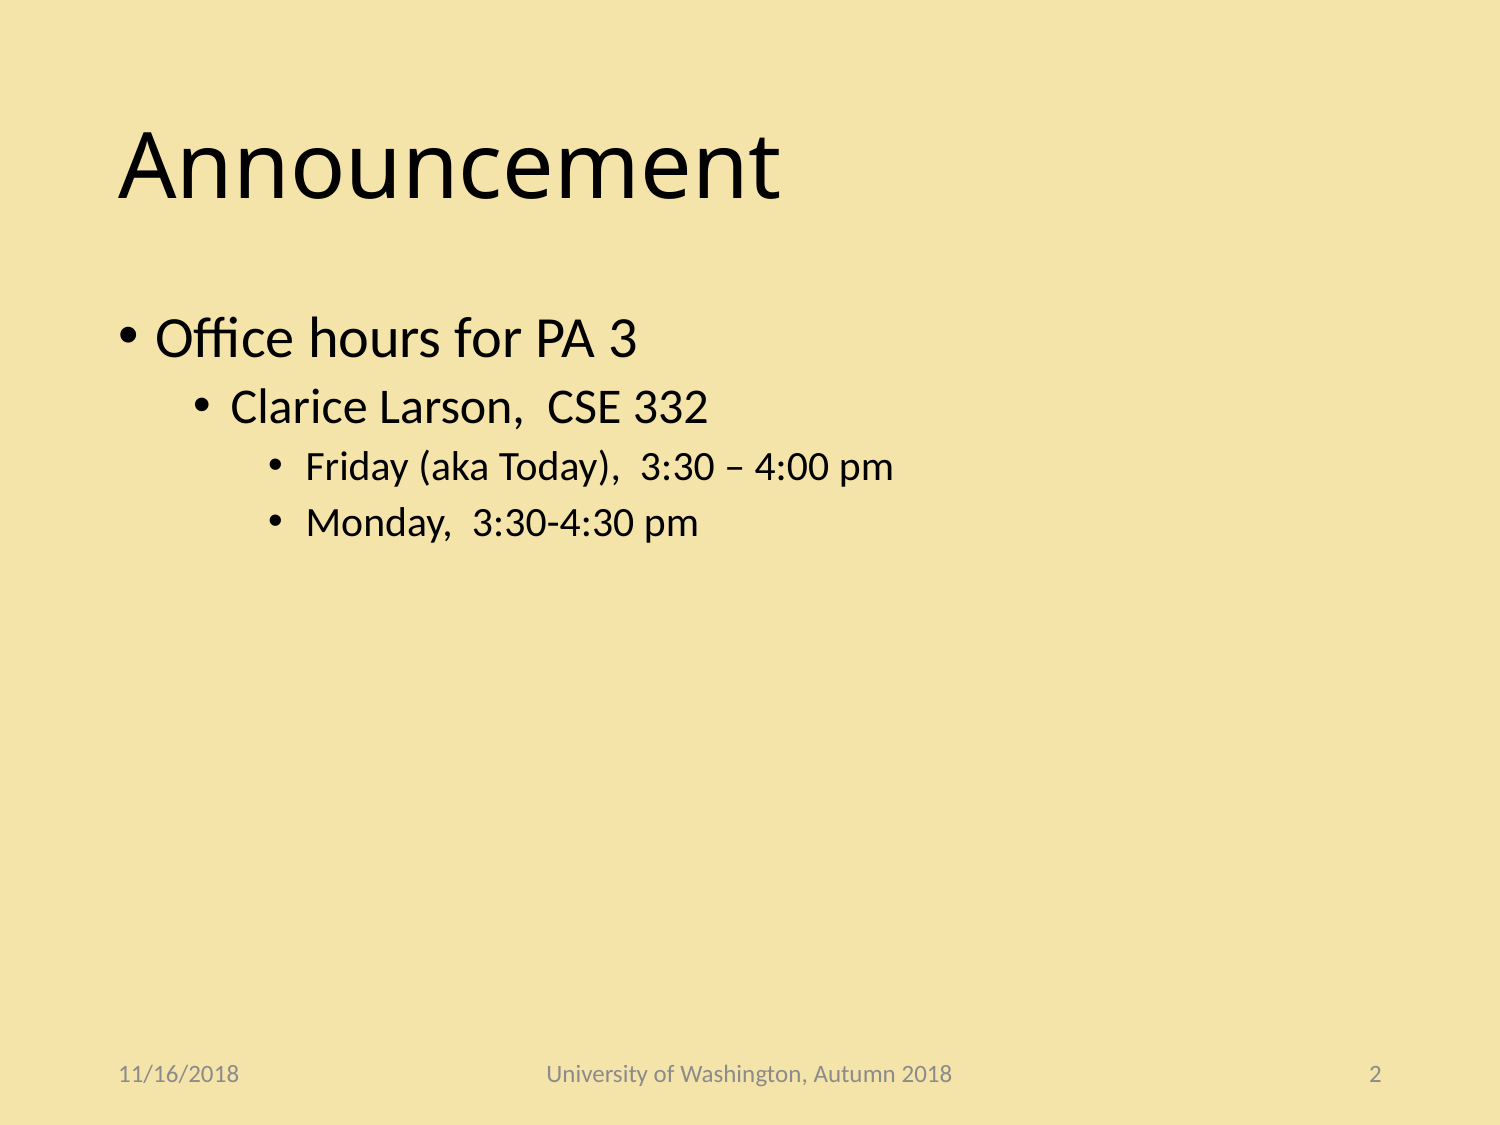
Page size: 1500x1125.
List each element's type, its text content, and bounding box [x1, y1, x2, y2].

list Office hours for PA 3 Clarice Larson, CSE 332 Friday (aka Today), 3:30 – 4:00 pm Monday, 3:30-4:30 pm [103, 299, 1397, 1014]
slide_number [103, 1042, 441, 1103]
title Announcement [103, 59, 1397, 278]
footer University of Washington, Autumn 2018 [496, 1042, 1004, 1103]
slide_number 2 [1059, 1042, 1397, 1103]
